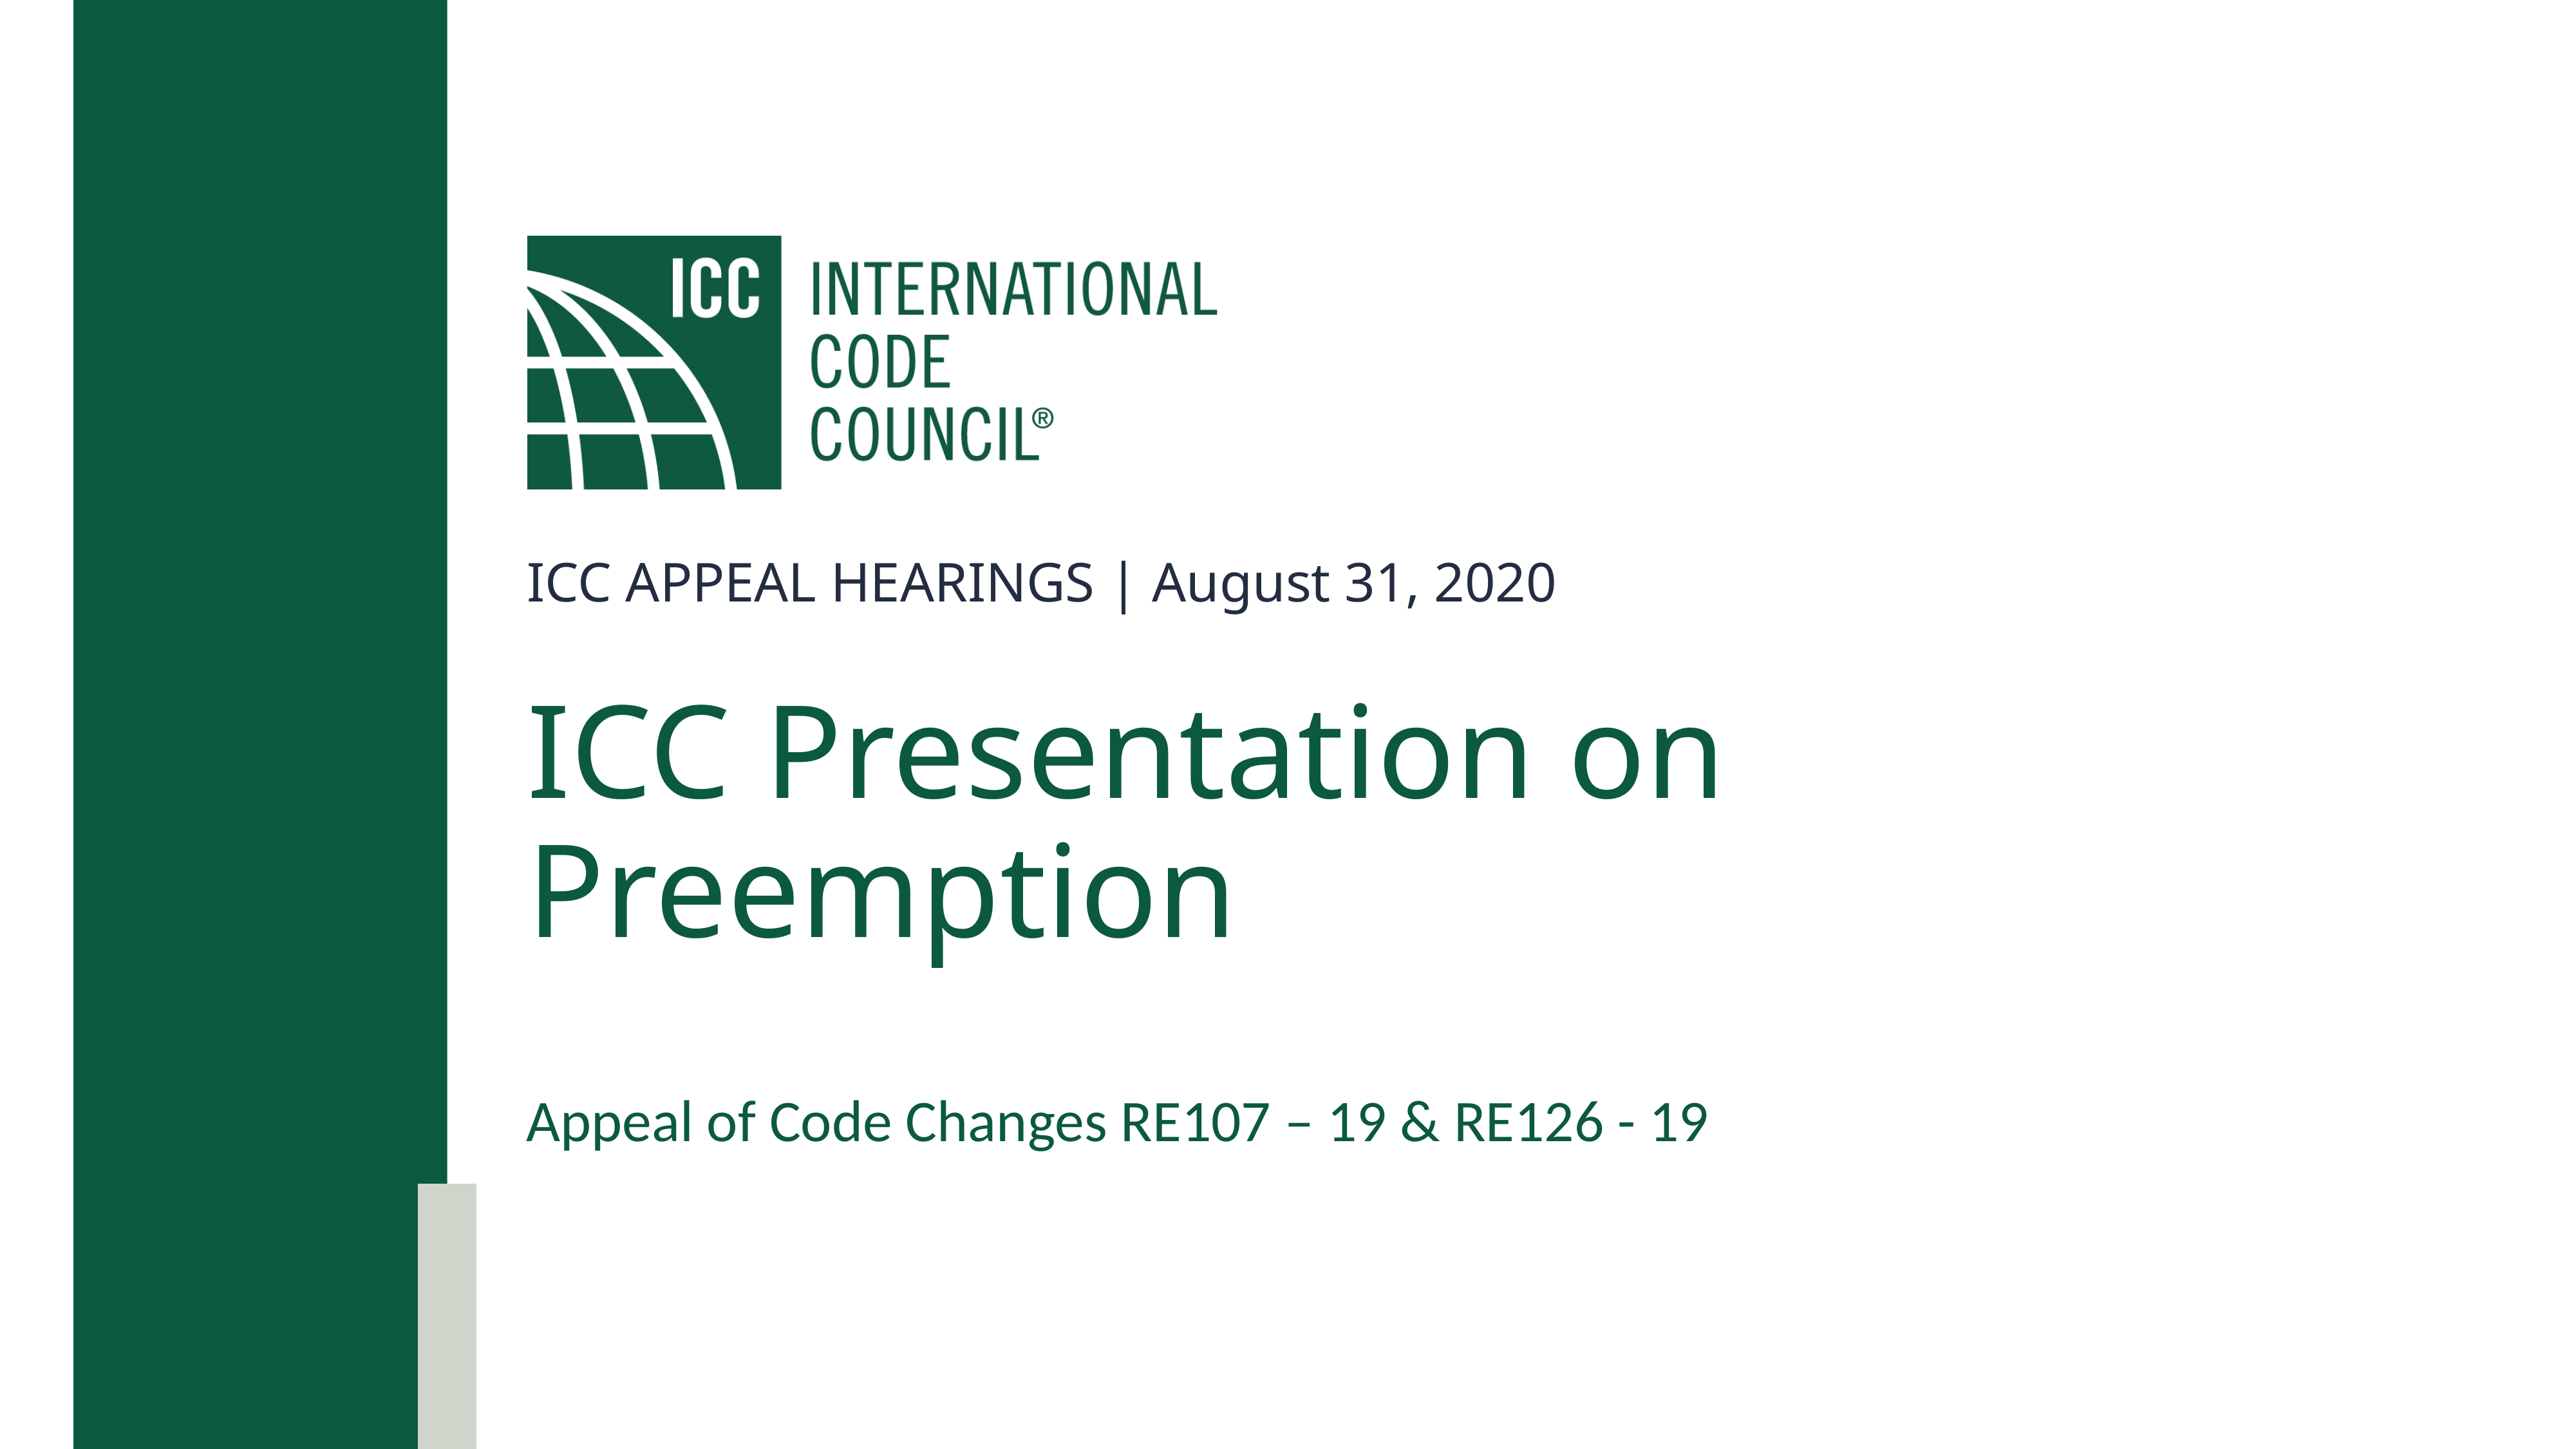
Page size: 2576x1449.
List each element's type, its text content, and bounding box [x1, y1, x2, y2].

subtitle Appeal of Code Changes RE107 – 19 & RE126 - 19 [526, 1085, 2458, 1341]
picture [527, 236, 1217, 489]
text_box ICC APPEAL HEARINGS | August 31, 2020 [527, 543, 1708, 618]
title ICC Presentation on Preemption [527, 681, 2459, 1022]
